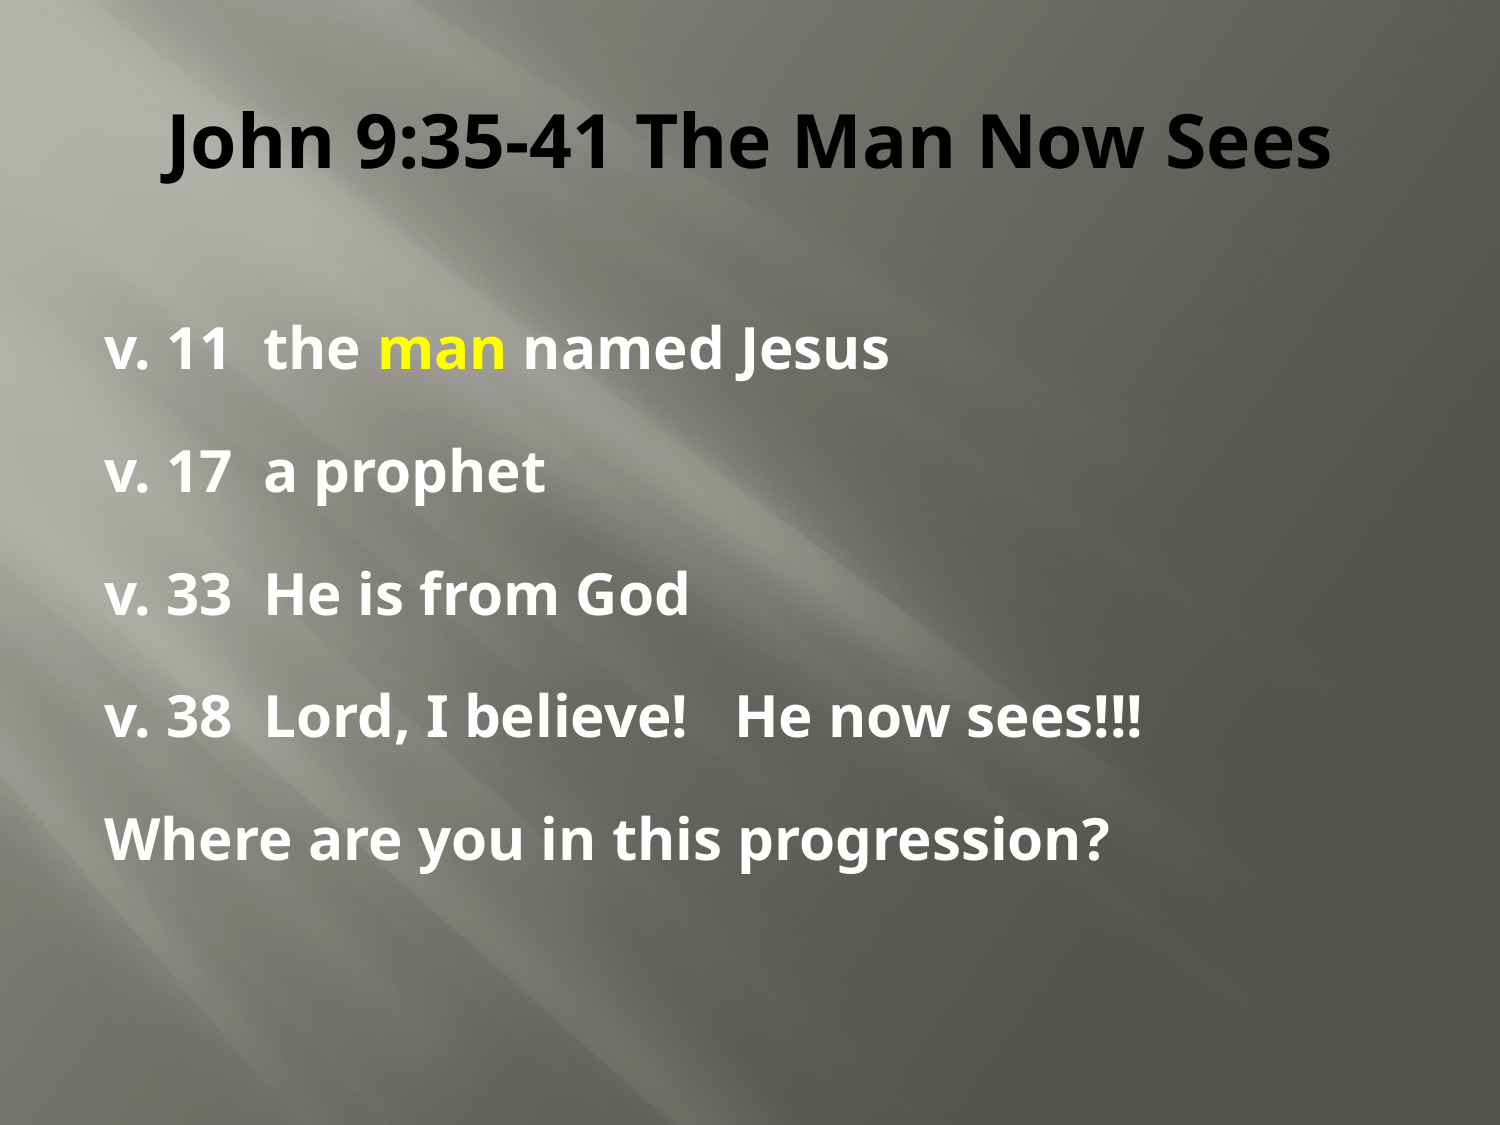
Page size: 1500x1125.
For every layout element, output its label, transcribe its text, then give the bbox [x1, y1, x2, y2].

list v. 11 the man named Jesus v. 17 a prophet v. 33 He is from God v. 38 Lord, I believe! He now sees!!! Where are you in this progression? [66, 304, 1425, 1035]
title John 9:35-41 The Man Now Sees [75, 45, 1425, 233]
